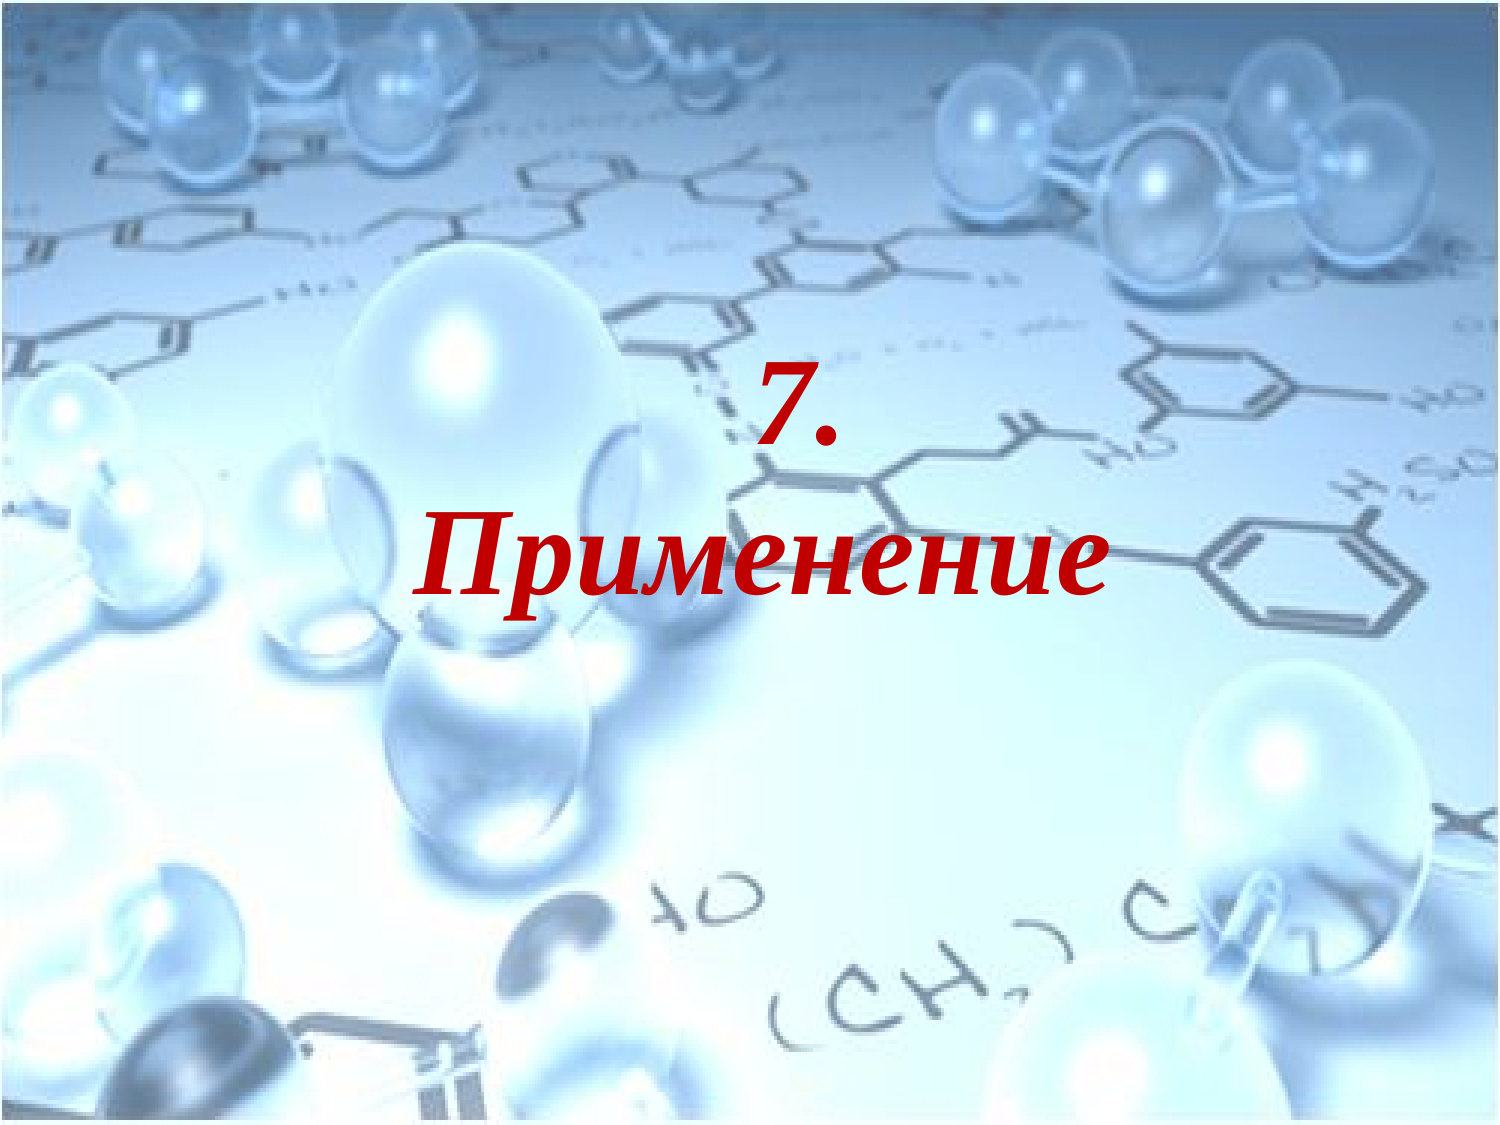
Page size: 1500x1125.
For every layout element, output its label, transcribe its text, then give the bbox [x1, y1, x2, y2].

text_box 7. Применение [334, 387, 1193, 553]
